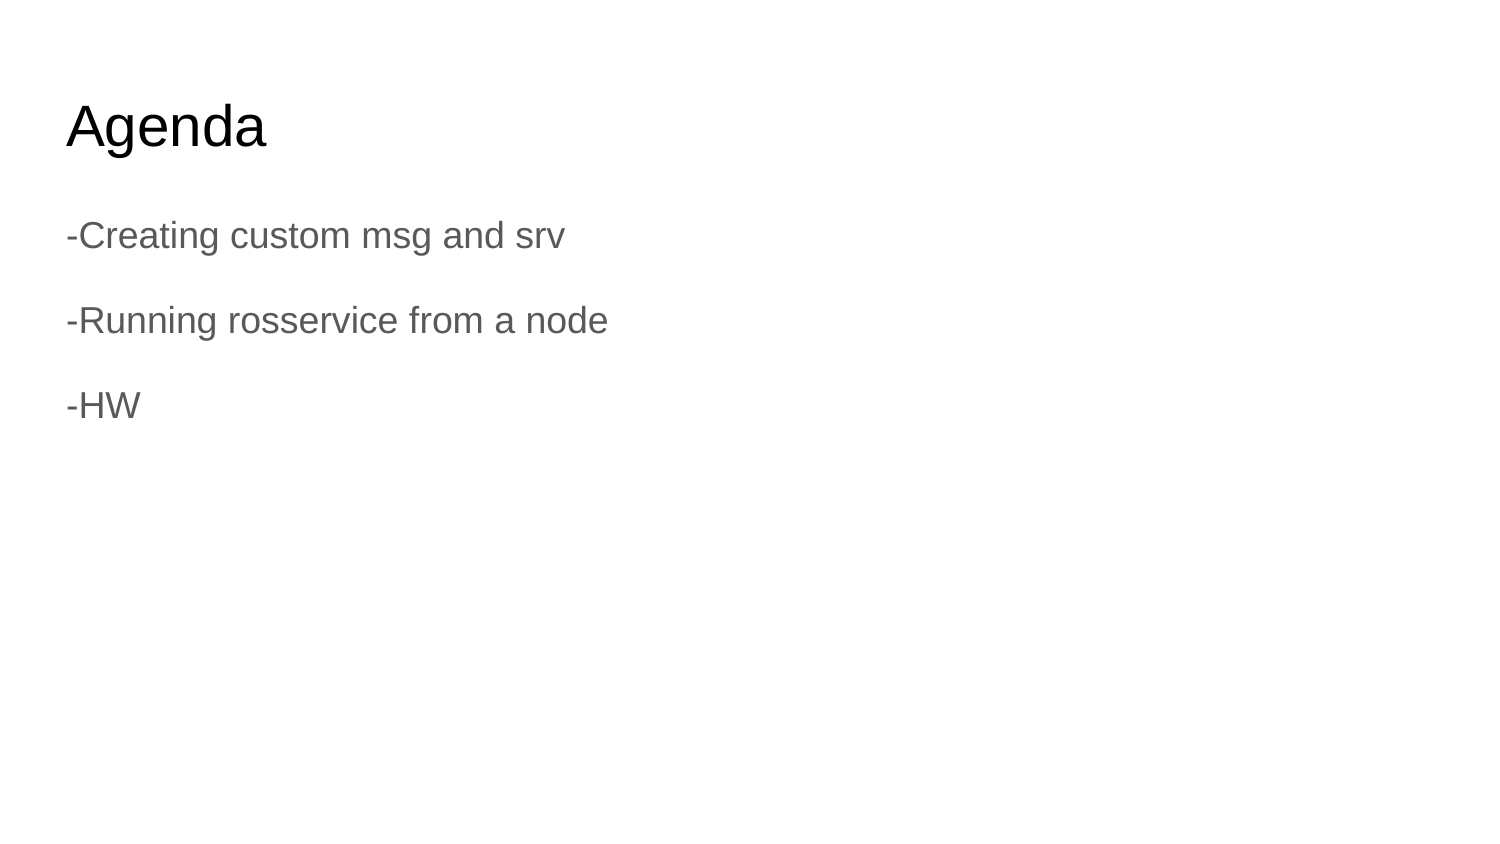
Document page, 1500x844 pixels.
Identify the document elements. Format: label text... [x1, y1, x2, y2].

title Agenda [51, 72, 1449, 167]
list -Creating custom msg and srv -Running rosservice from a node -HW [51, 189, 1449, 750]
